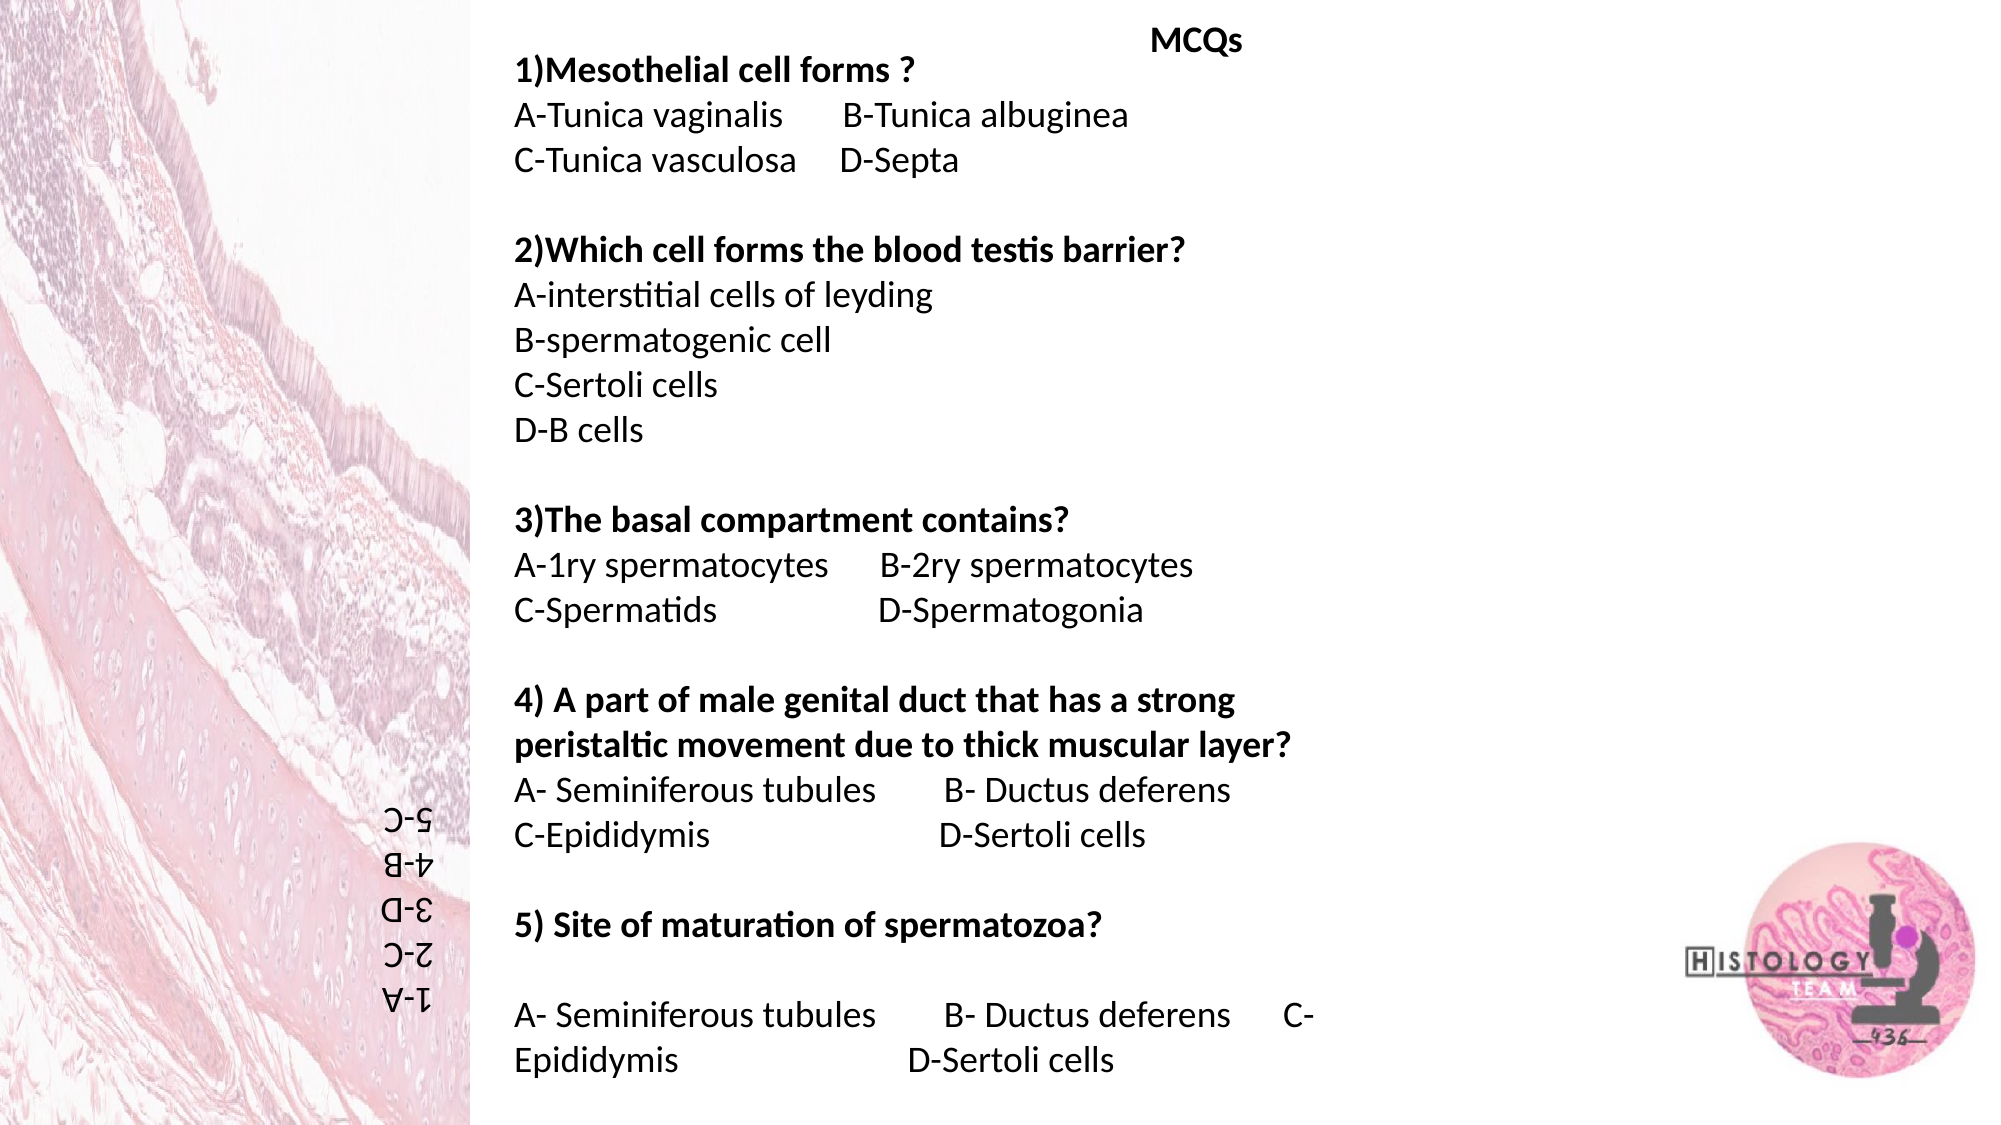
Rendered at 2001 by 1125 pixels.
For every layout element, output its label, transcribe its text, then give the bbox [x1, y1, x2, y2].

picture [0, 0, 470, 1125]
picture [1678, 835, 2000, 1125]
text_box 1)Mesothelial cell forms ? A-Tunica vaginalis B-Tunica albuginea C-Tunica vasculosa D-Septa 2)Which cell forms the blood testis barrier? A-interstitial cells of leyding B-spermatogenic cell C-Sertoli cells D-B cells 3)The basal compartment contains? A-1ry spermatocytes B-2ry spermatocytes C-Spermatids D-Spermatogonia 4) A part of male genital duct that has a strong peristaltic movement due to thick muscular layer? A- Seminiferous tubules B- Ductus deferens C-Epididymis D-Sertoli cells 5) Site of maturation of spermatozoa? A- Seminiferous tubules B- Ductus deferens C-Epididymis D-Sertoli cells [499, 37, 1330, 1125]
text_box MCQs [1135, 7, 1679, 68]
